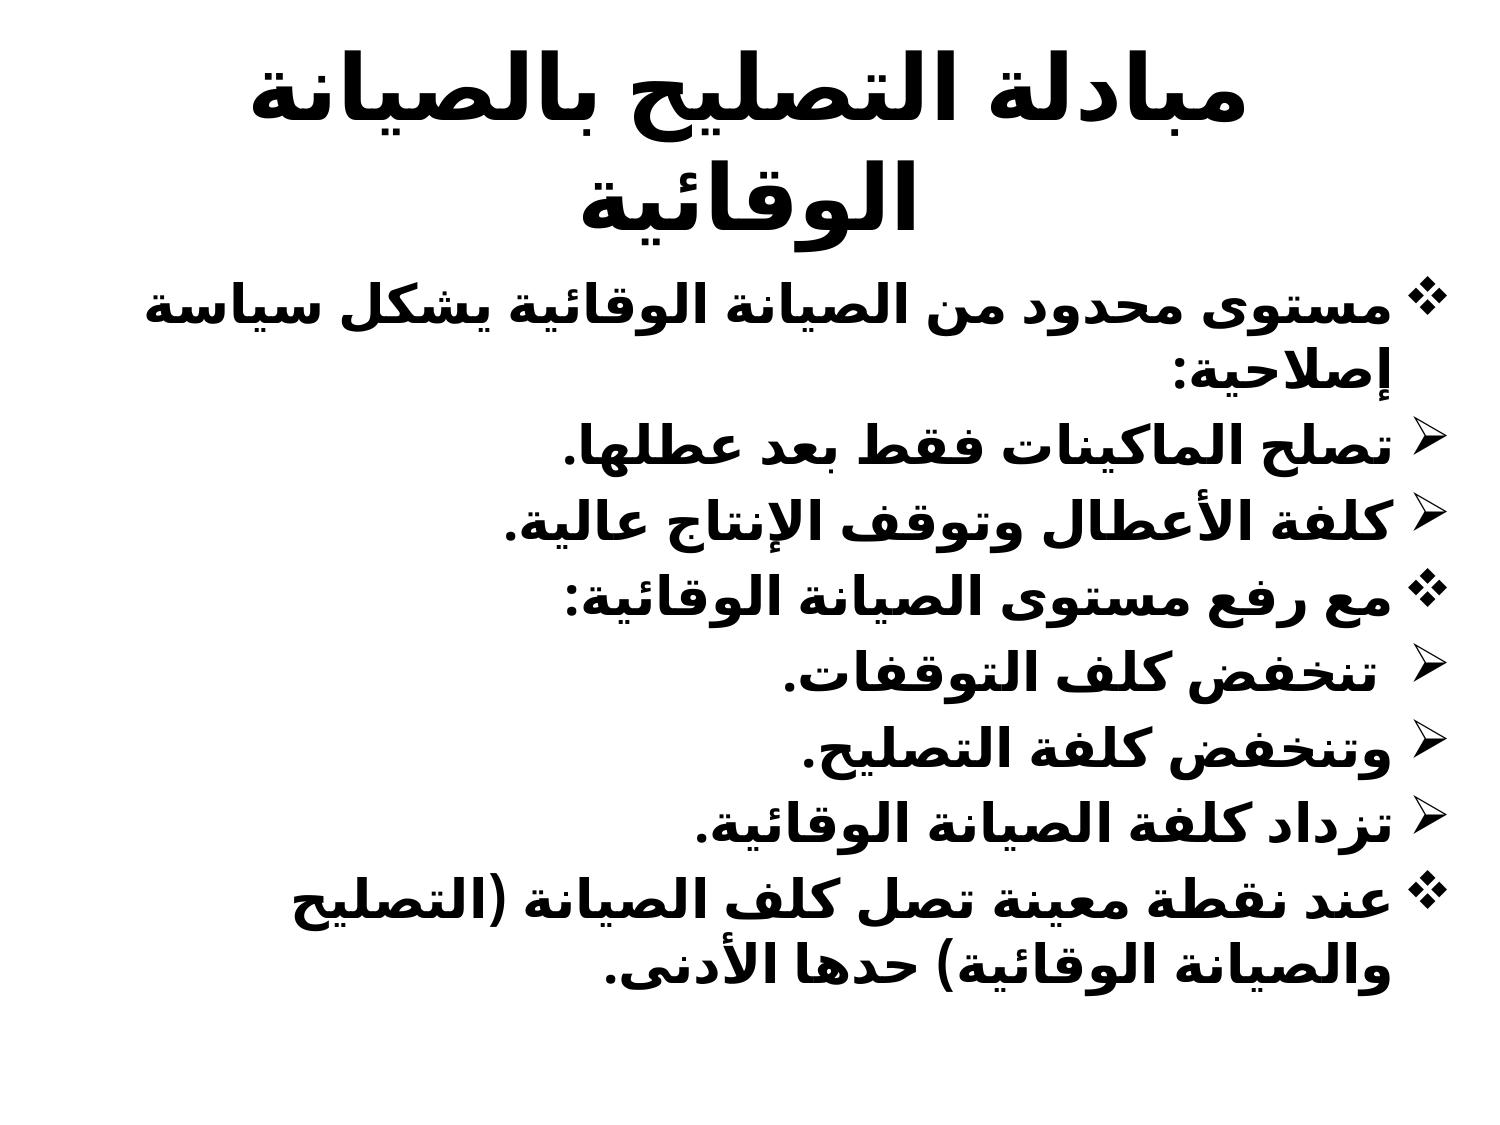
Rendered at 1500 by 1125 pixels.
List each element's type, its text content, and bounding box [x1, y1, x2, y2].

list مستوى محدود من الصيانة الوقائية يشكل سياسة إصلاحية: تصلح الماكينات فقط بعد عطلها. كلفة الأعطال وتوقف الإنتاج عالية. مع رفع مستوى الصيانة الوقائية: تنخفض كلف التوقفات. وتنخفض كلفة التصليح. تزداد كلفة الصيانة الوقائية. عند نقطة معينة تصل كلف الصيانة (التصليح والصيانة الوقائية) حدها الأدنى. [64, 262, 1459, 1005]
title مبادلة التصليح بالصيانة الوقائية [75, 45, 1425, 233]
